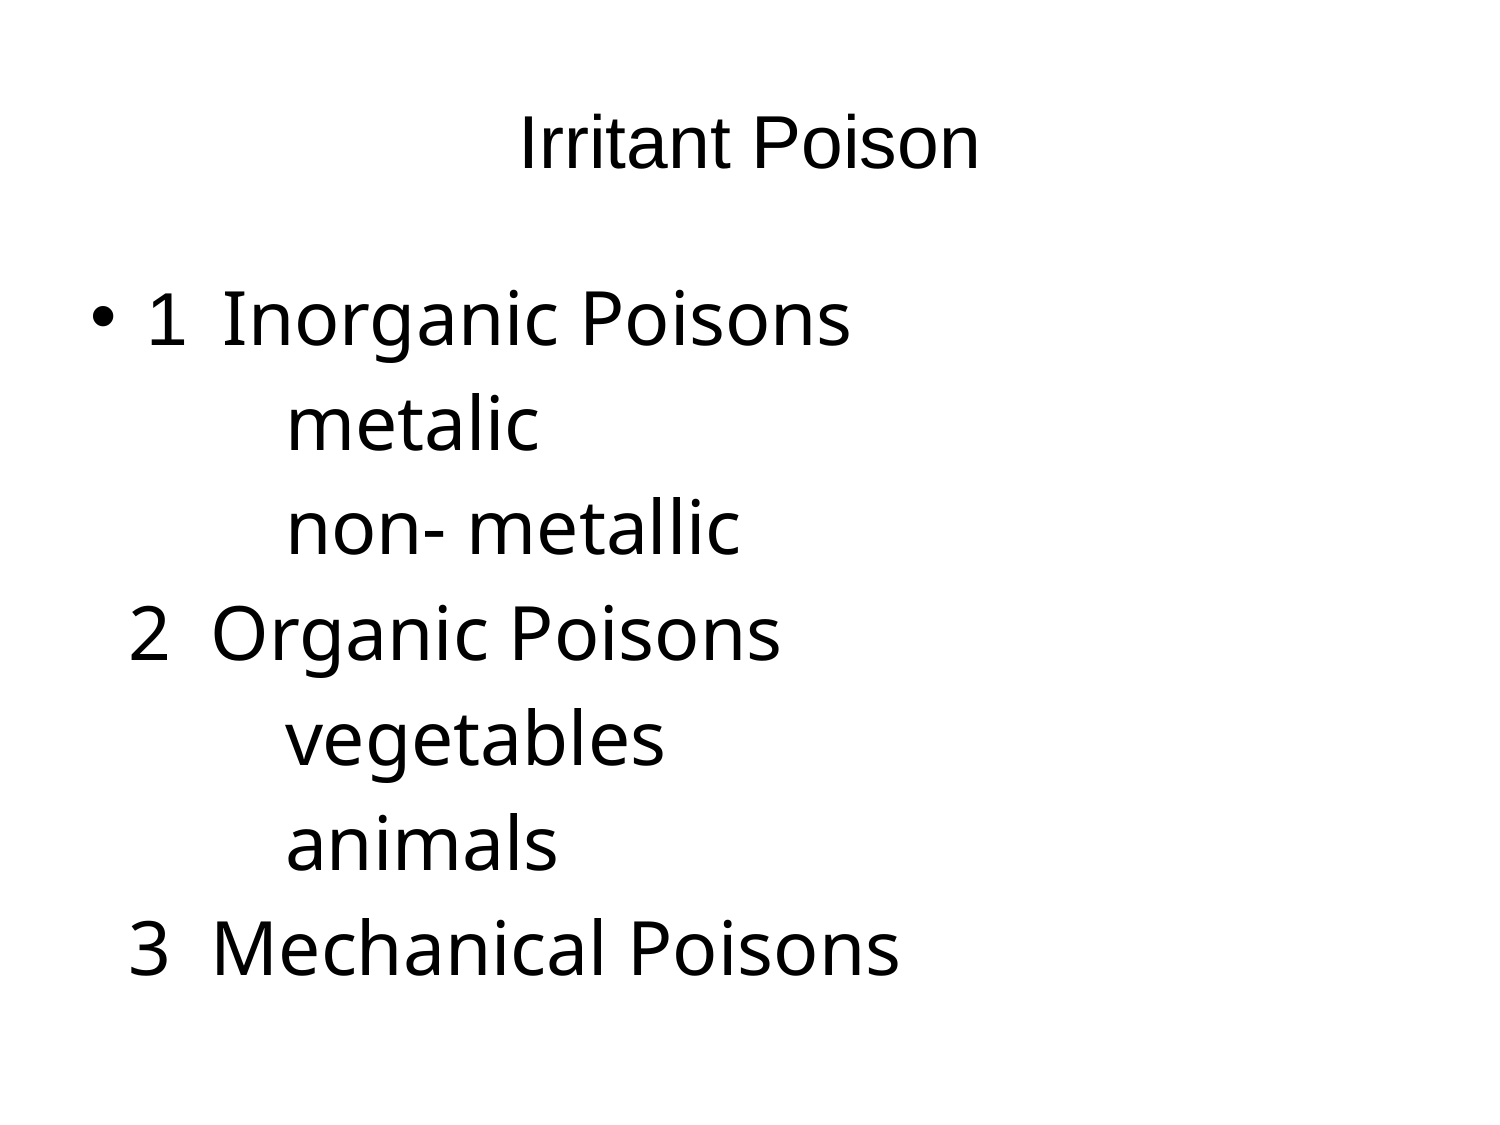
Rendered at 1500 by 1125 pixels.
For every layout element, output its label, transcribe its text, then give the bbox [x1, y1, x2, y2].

list 1 Inorganic Poisons metalic non- metallic 2 Organic Poisons vegetables animals 3 Mechanical Poisons [75, 262, 1425, 1005]
title Irritant Poison [75, 45, 1425, 233]
